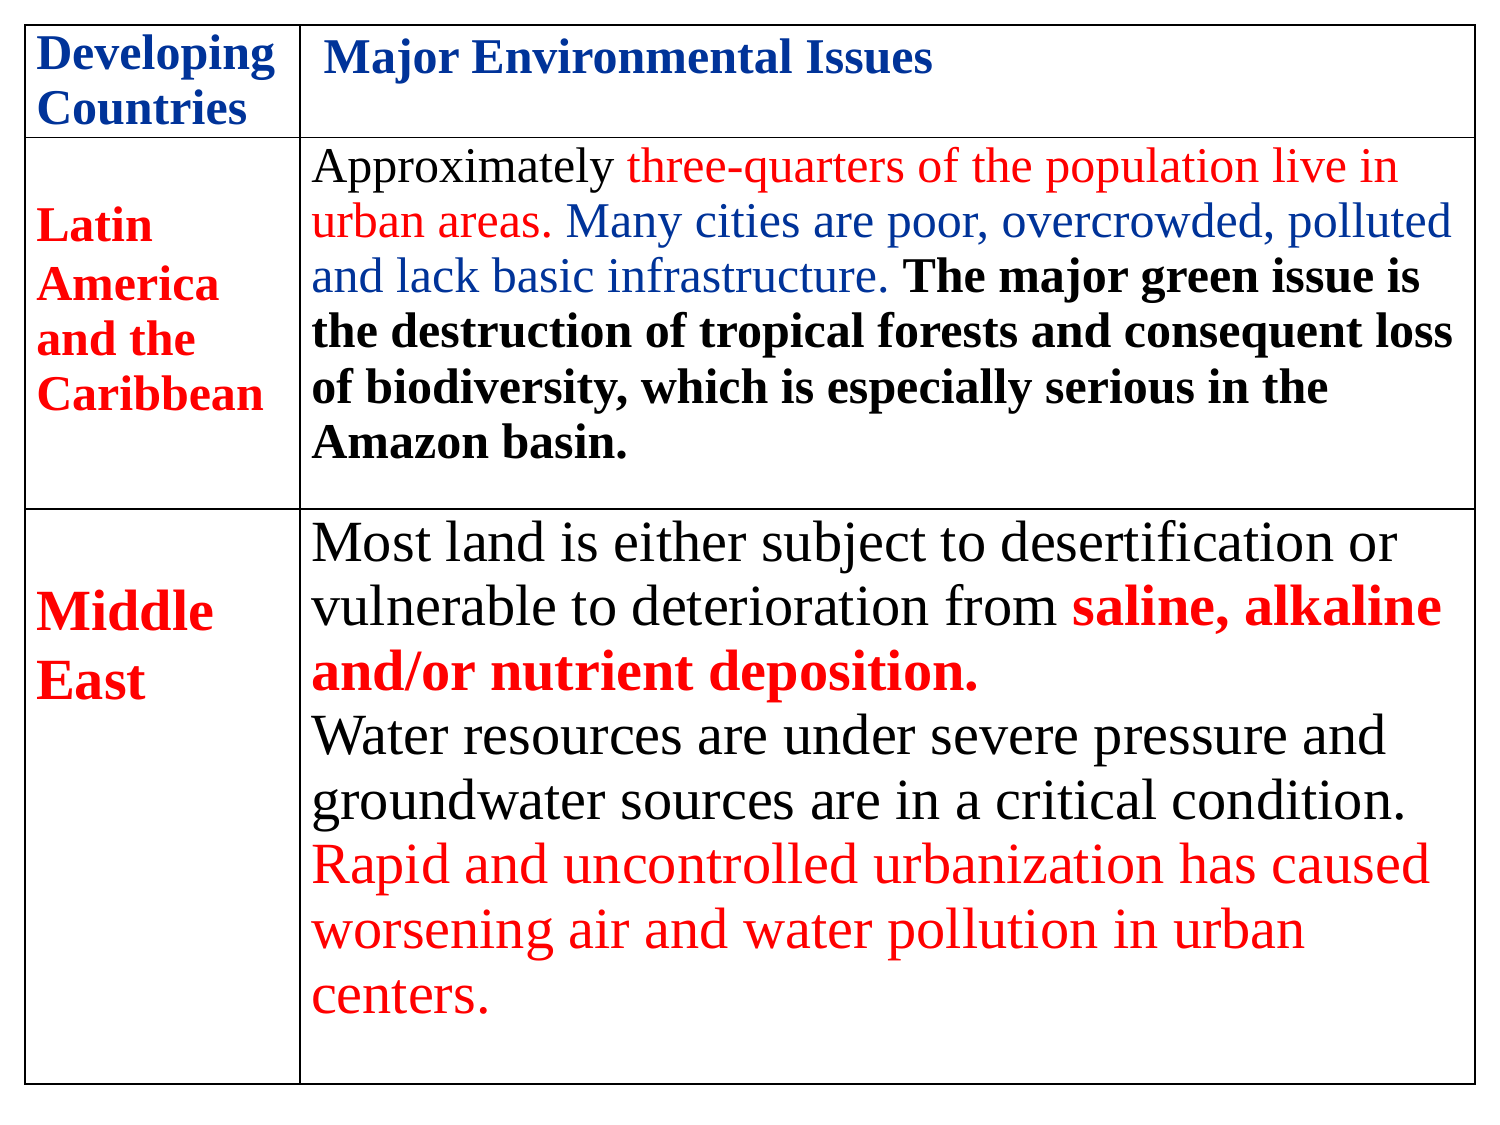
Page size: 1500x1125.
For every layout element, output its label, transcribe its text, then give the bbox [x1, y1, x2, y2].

table_cell Most land is either subject to desertification or vulnerable to deterioration from saline, alkaline and/or nutrient deposition. Water resources are under severe pressure and groundwater sources are in a critical condition. Rapid and uncontrolled urbanization has caused worsening air and water pollution in urban centers. [301, 510, 1474, 1083]
table_cell Latin America and the Caribbean [26, 138, 299, 508]
table_header Developing Countries [26, 26, 299, 137]
table_header Major Environmental Issues [301, 26, 1474, 137]
table_cell Approximately three-quarters of the population live in urban areas. Many cities are poor, overcrowded, polluted and lack basic infrastructure. The major green issue is the destruction of tropical forests and consequent loss of biodiversity, which is especially serious in the Amazon basin. [301, 138, 1474, 508]
table_cell Middle East [26, 510, 299, 1083]
